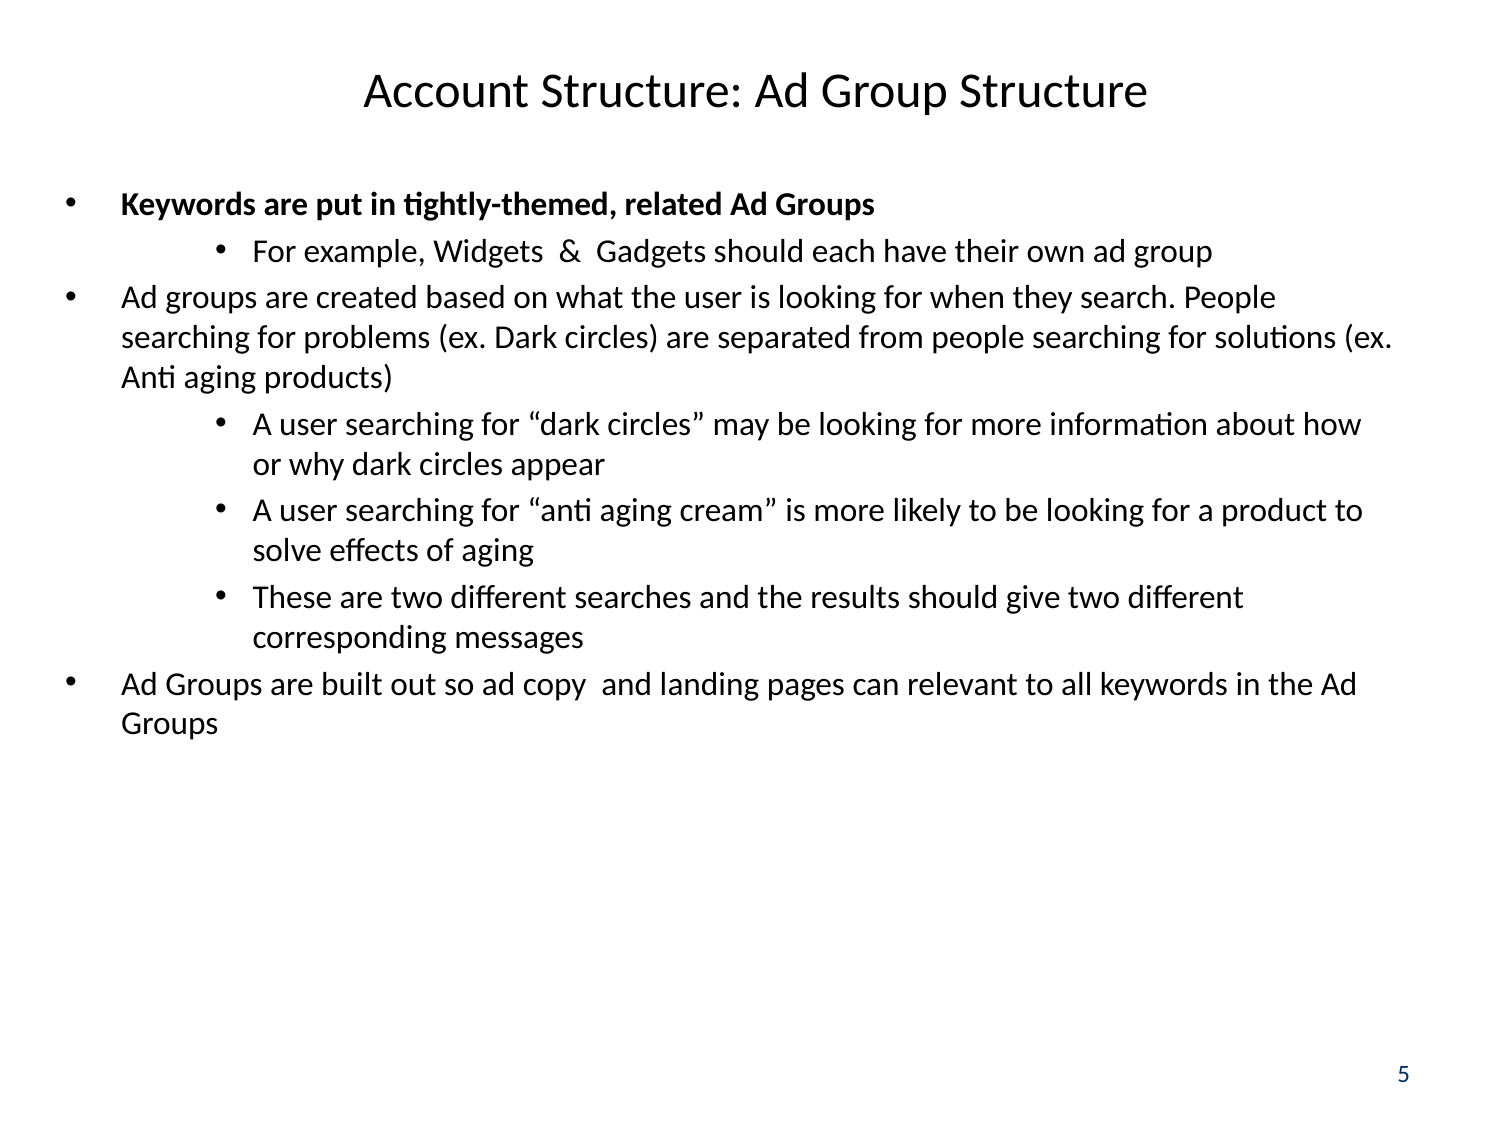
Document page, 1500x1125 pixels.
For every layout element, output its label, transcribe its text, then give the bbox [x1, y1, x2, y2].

title Account Structure: Ad Group Structure [50, 50, 1463, 125]
slide_number 5 [1074, 1042, 1425, 1103]
list Keywords are put in tightly-themed, related Ad Groups For example, Widgets & Gadgets should each have their own ad group Ad groups are created based on what the user is looking for when they search. People searching for problems (ex. Dark circles) are separated from people searching for solutions (ex. Anti aging products) A user searching for “dark circles” may be looking for more information about how or why dark circles appear A user searching for “anti aging cream” is more likely to be looking for a product to solve effects of aging These are two different searches and the results should give two different corresponding messages Ad Groups are built out so ad copy and landing pages can relevant to all keywords in the Ad Groups [50, 174, 1413, 988]
